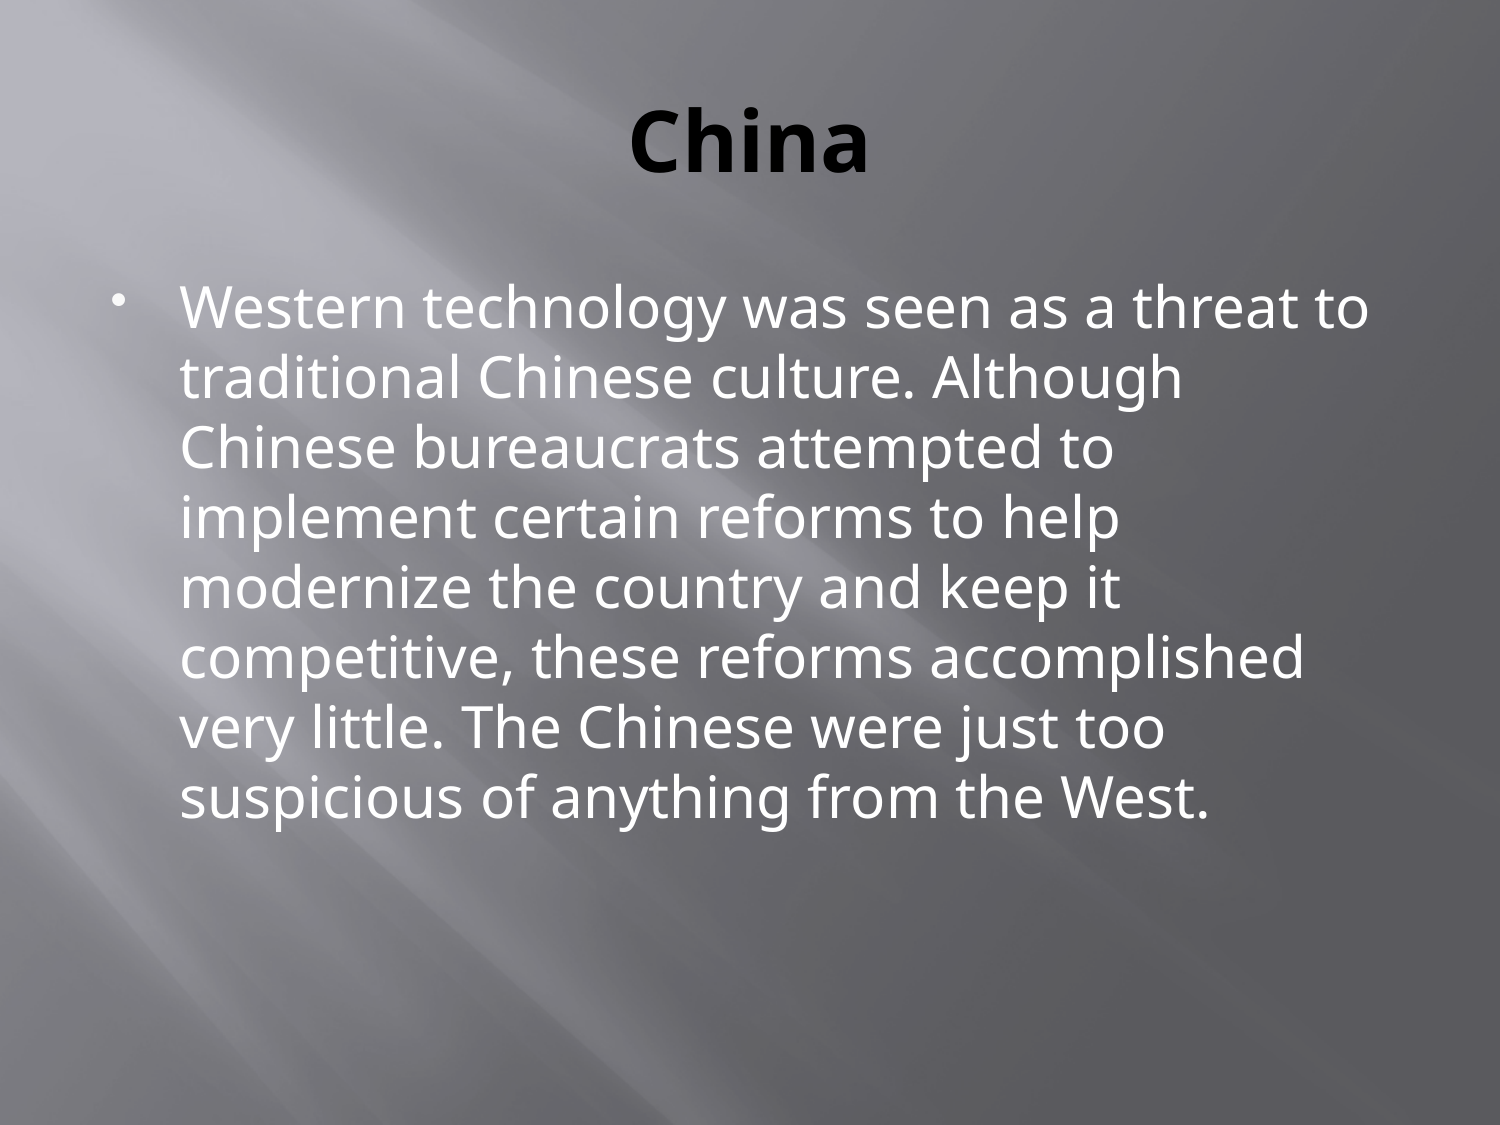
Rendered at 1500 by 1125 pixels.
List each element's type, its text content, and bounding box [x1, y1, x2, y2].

list Western technology was seen as a threat to traditional Chinese culture. Although Chinese bureaucrats attempted to implement certain reforms to help modernize the country and keep it competitive, these reforms accomplished very little. The Chinese were just too suspicious of anything from the West. [75, 262, 1425, 1035]
title China [75, 45, 1425, 233]
